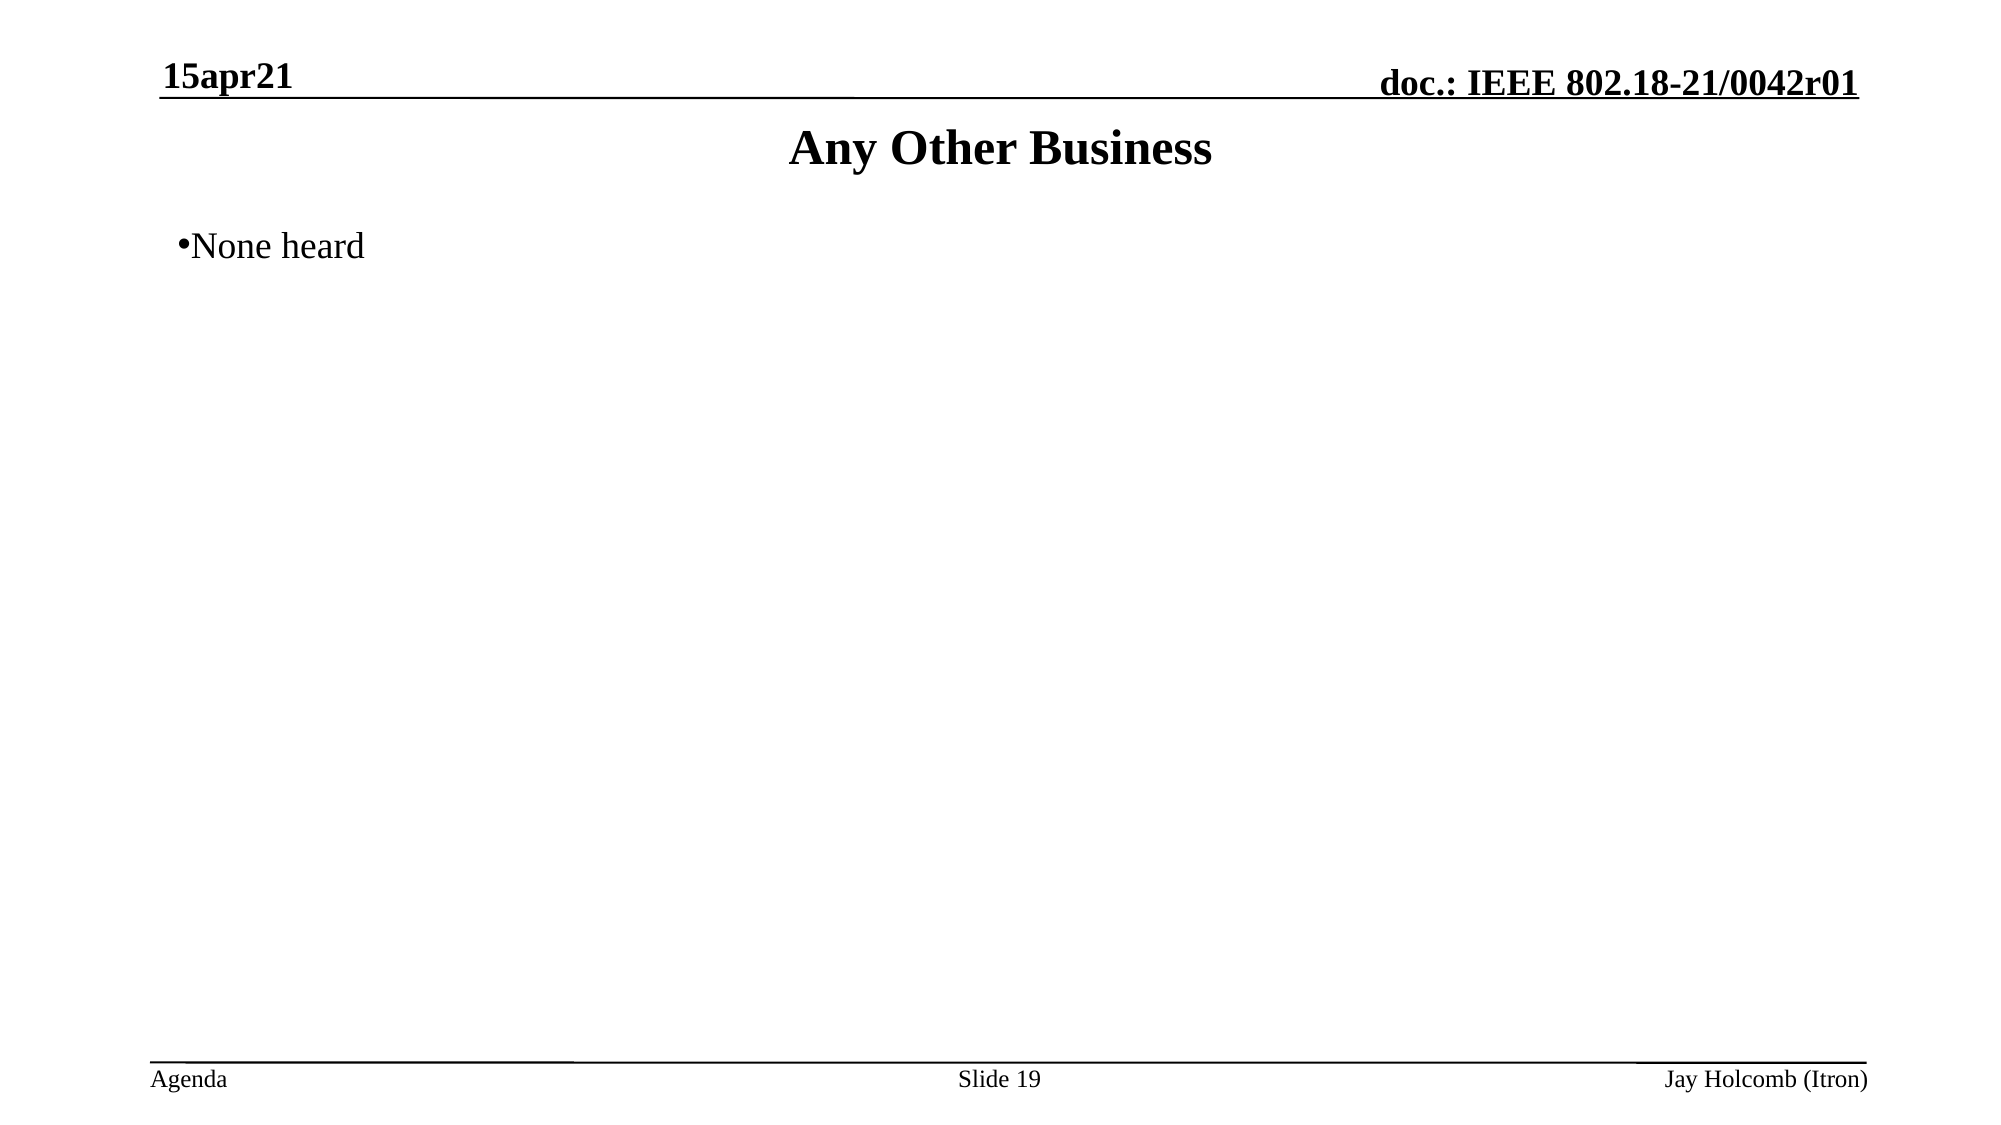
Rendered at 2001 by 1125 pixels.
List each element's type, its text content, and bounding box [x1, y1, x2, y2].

list None heard [162, 187, 1851, 1063]
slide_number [162, 62, 512, 96]
slide_number Slide 19 [933, 1061, 1067, 1123]
footer Jay Holcomb (Itron) [1171, 1061, 1869, 1093]
title Any Other Business [363, 101, 1639, 187]
